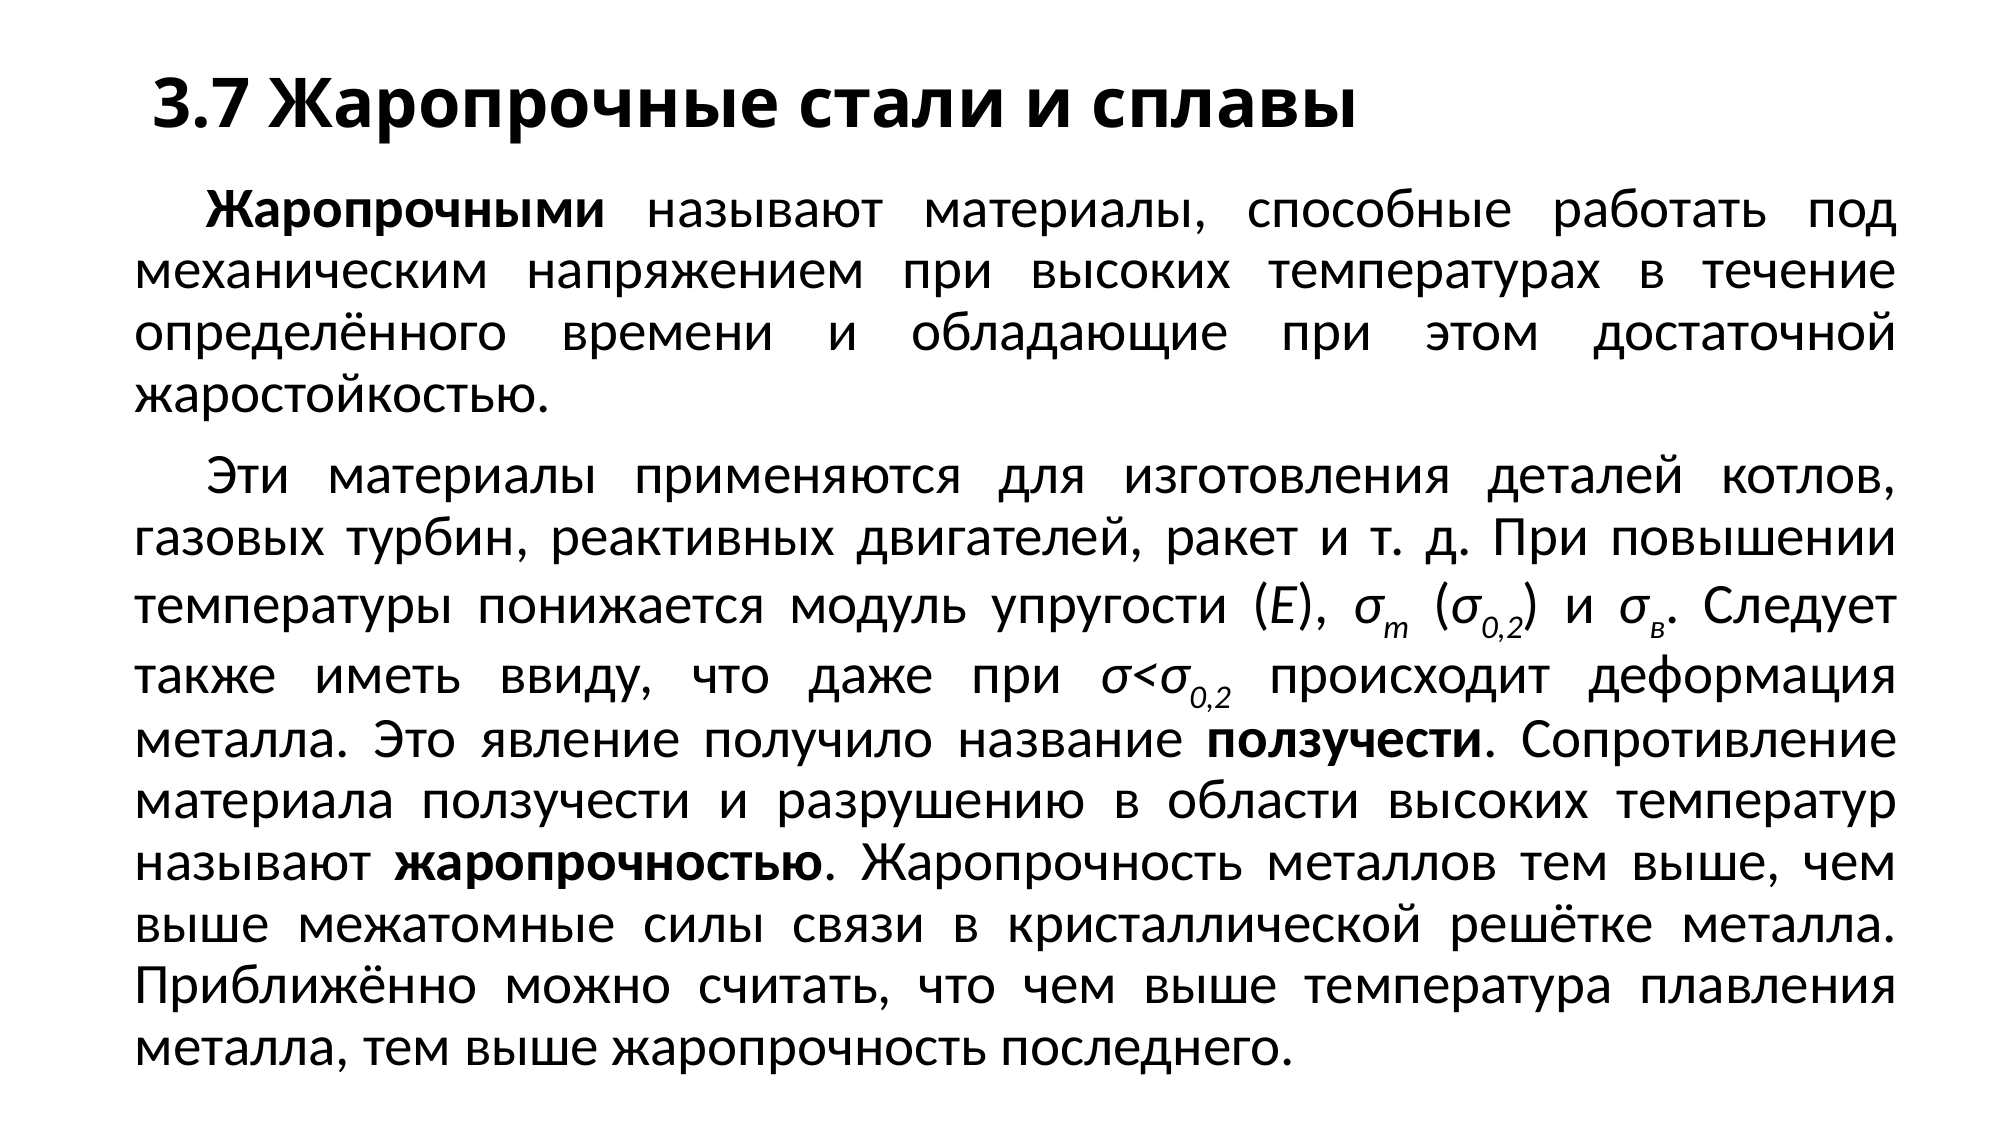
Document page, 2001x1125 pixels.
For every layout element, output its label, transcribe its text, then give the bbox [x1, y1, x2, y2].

list Жаропрочными называют материалы, способные работать под механическим напряжением при высоких температурах в течение определённого времени и обладающие при этом достаточной жаростойкостью. Эти материалы применяются для изготовления деталей котлов, газовых турбин, реактивных двигателей, ракет и т. д. При повышении температуры понижается модуль упругости (E), σт (σ0,2) и σв. Следует также иметь ввиду, что даже при σ<σ0,2 происходит деформация металла. Это явление получило название ползучести. Сопротивление материала ползучести и разрушению в области высоких температур называют жаропрочностью. Жаропрочность металлов тем выше, чем выше межатомные силы связи в кристаллической решётке металла. Приближённо можно считать, что чем выше температура плавления металла, тем выше жаропрочность последнего. [119, 170, 1913, 1088]
title 3.7 Жаропрочные стали и сплавы [137, 59, 1863, 150]
